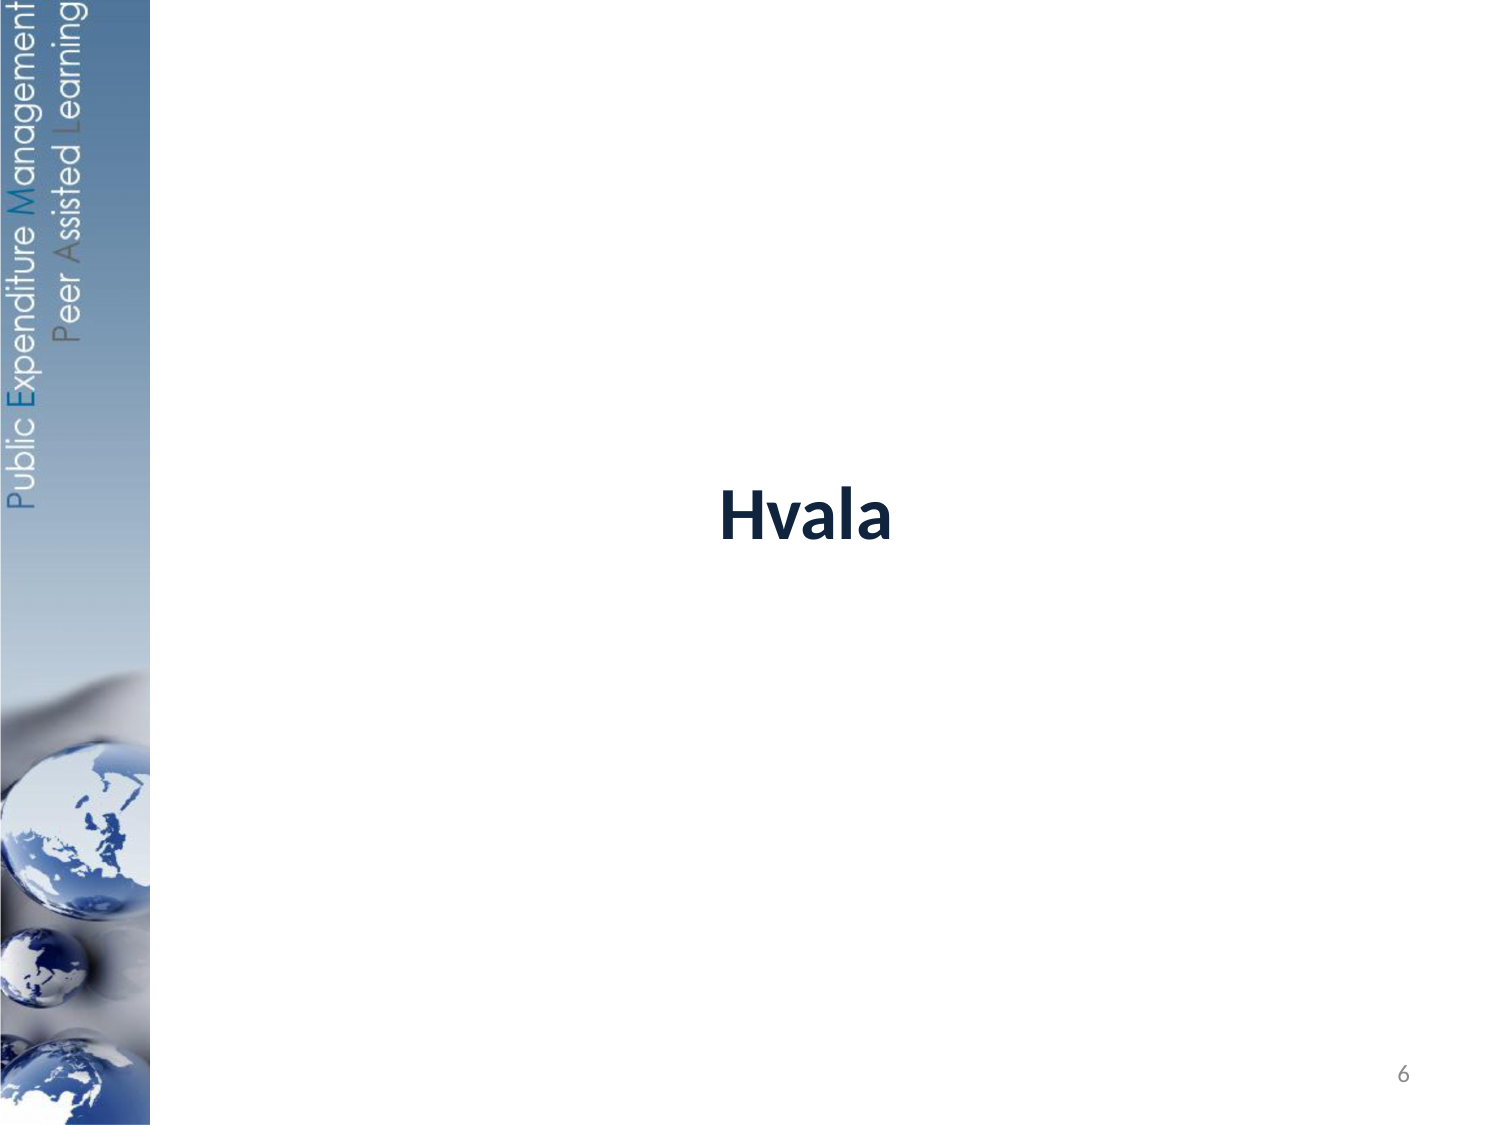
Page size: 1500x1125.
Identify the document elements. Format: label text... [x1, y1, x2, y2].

slide_number 6 [1074, 1042, 1425, 1103]
picture [0, 487, 638, 638]
subtitle Hvala [162, 37, 1450, 1113]
